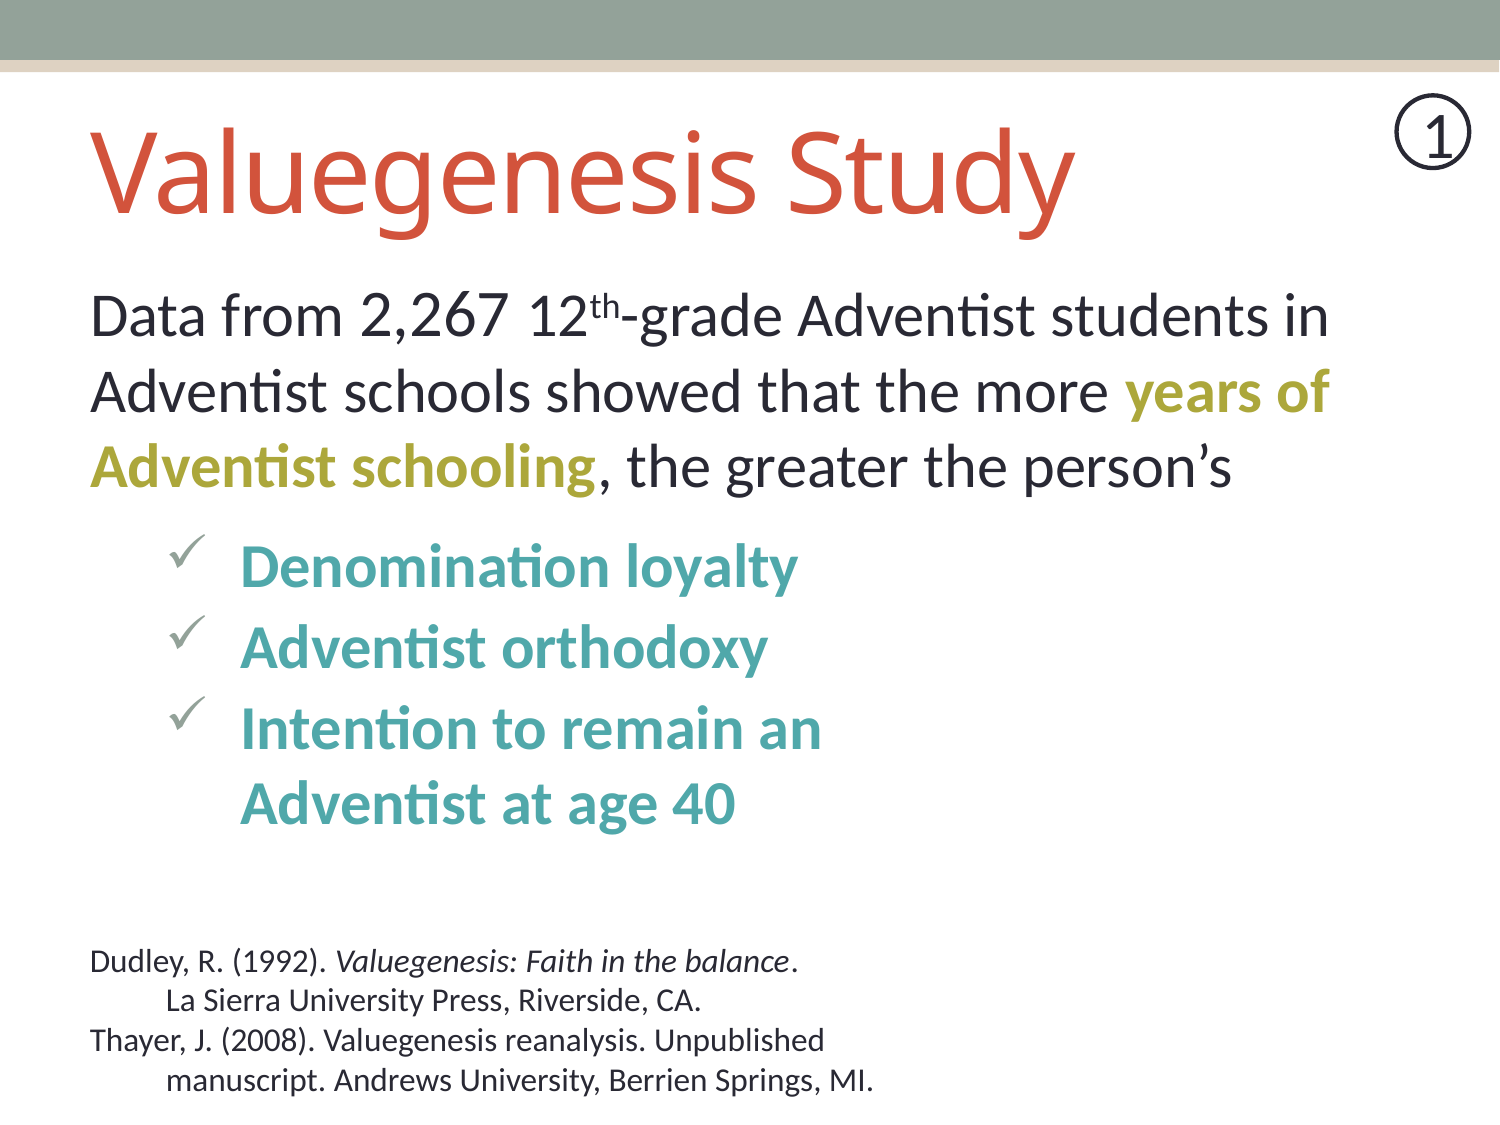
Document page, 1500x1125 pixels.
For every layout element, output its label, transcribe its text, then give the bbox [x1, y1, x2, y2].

title Valuegenesis Study [75, 87, 1425, 250]
text_box Dudley, R. (1992). Valuegenesis: Faith in the balance. La Sierra University Press, Riverside, CA. Thayer, J. (2008). Valuegenesis reanalysis. Unpublished manuscript. Andrews University, Berrien Springs, MI. [74, 931, 893, 1106]
list Data from 2,267 12th-grade Adventist students in Adventist schools showed that the more years of Adventist schooling, the greater the person’s Denomination loyalty Adventist orthodoxy Intention to remain an Adventist at age 40 [75, 262, 1397, 1084]
text_box 1 [1394, 93, 1472, 171]
